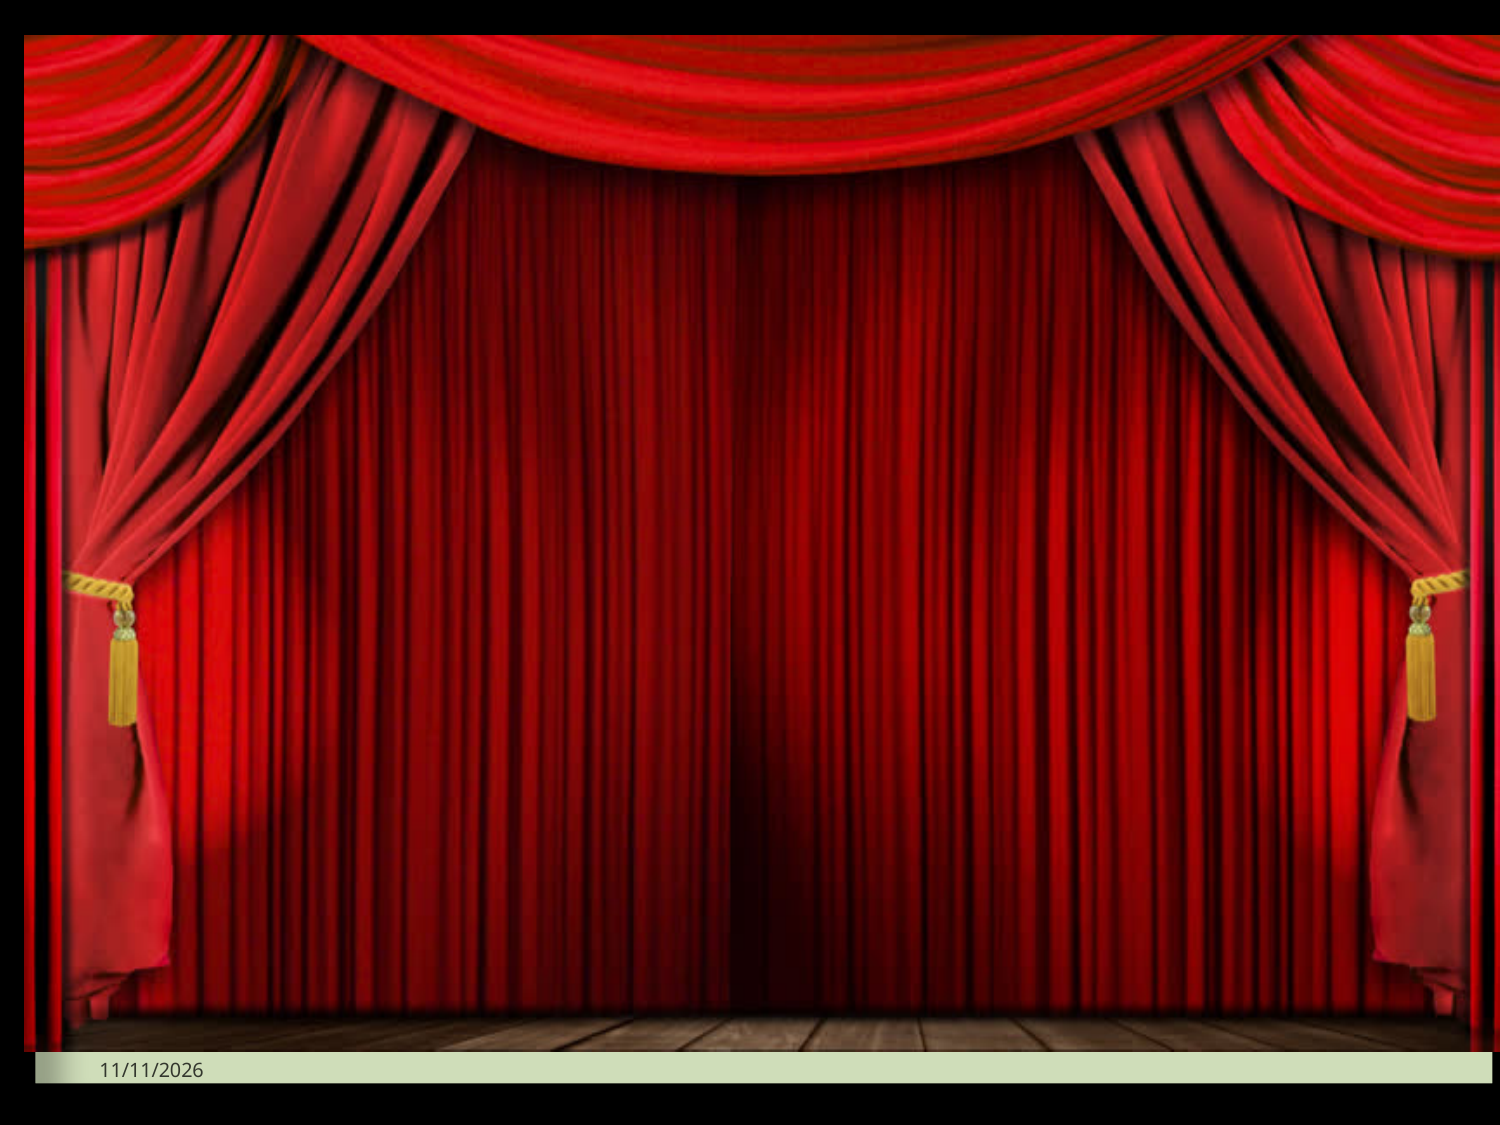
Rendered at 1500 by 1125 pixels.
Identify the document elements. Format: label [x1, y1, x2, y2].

text_box [0, 0, 1500, 1125]
slide_number [84, 1053, 591, 1082]
picture [24, 35, 1500, 1053]
